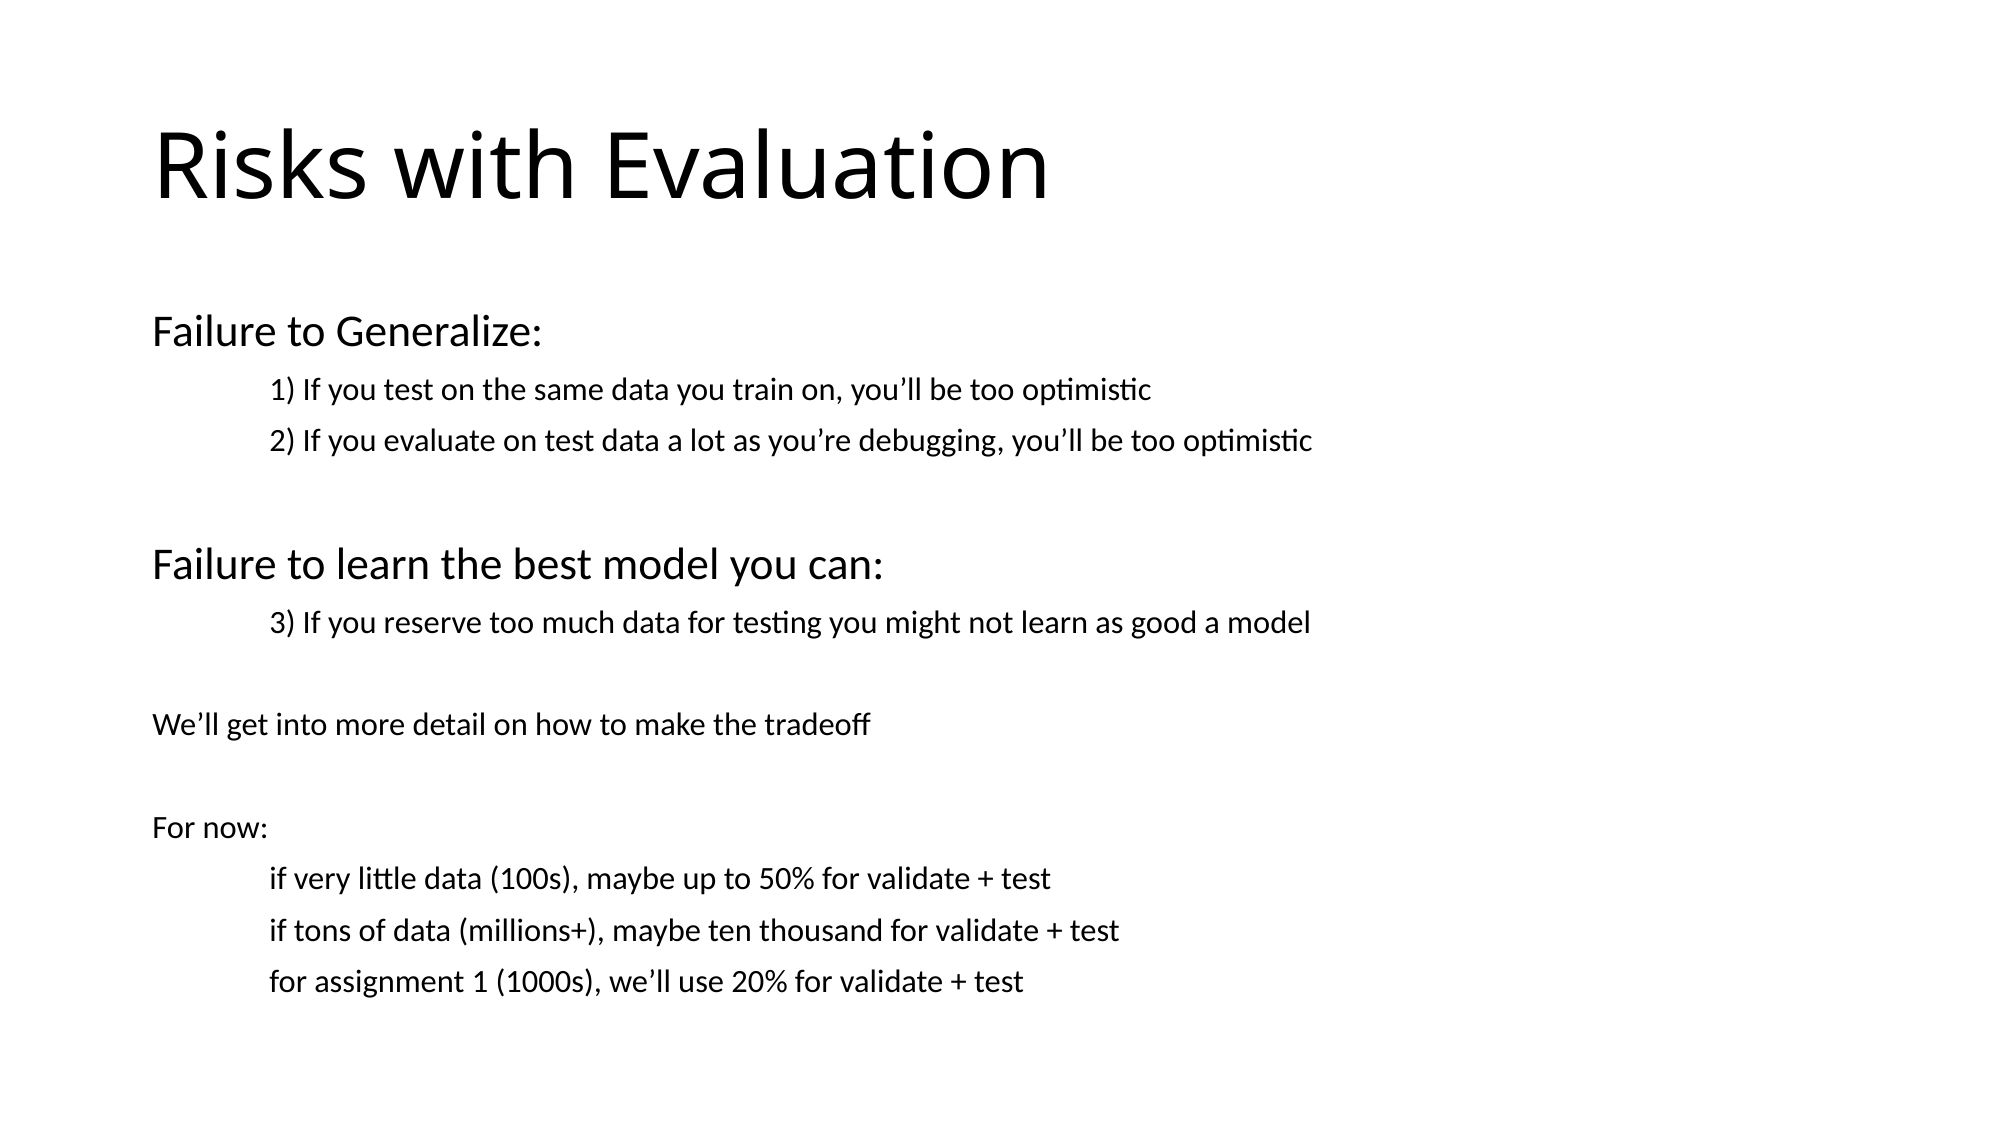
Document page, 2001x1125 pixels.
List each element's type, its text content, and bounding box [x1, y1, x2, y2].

title Risks with Evaluation [137, 59, 1863, 278]
list Failure to Generalize: 1) If you test on the same data you train on, you’ll be too optimistic 2) If you evaluate on test data a lot as you’re debugging, you’ll be too optimistic Failure to learn the best model you can: 3) If you reserve too much data for testing you might not learn as good a model We’ll get into more detail on how to make the tradeoff For now: if very little data (100s), maybe up to 50% for validate + test if tons of data (millions+), maybe ten thousand for validate + test for assignment 1 (1000s), we’ll use 20% for validate + test [137, 299, 1863, 1014]
